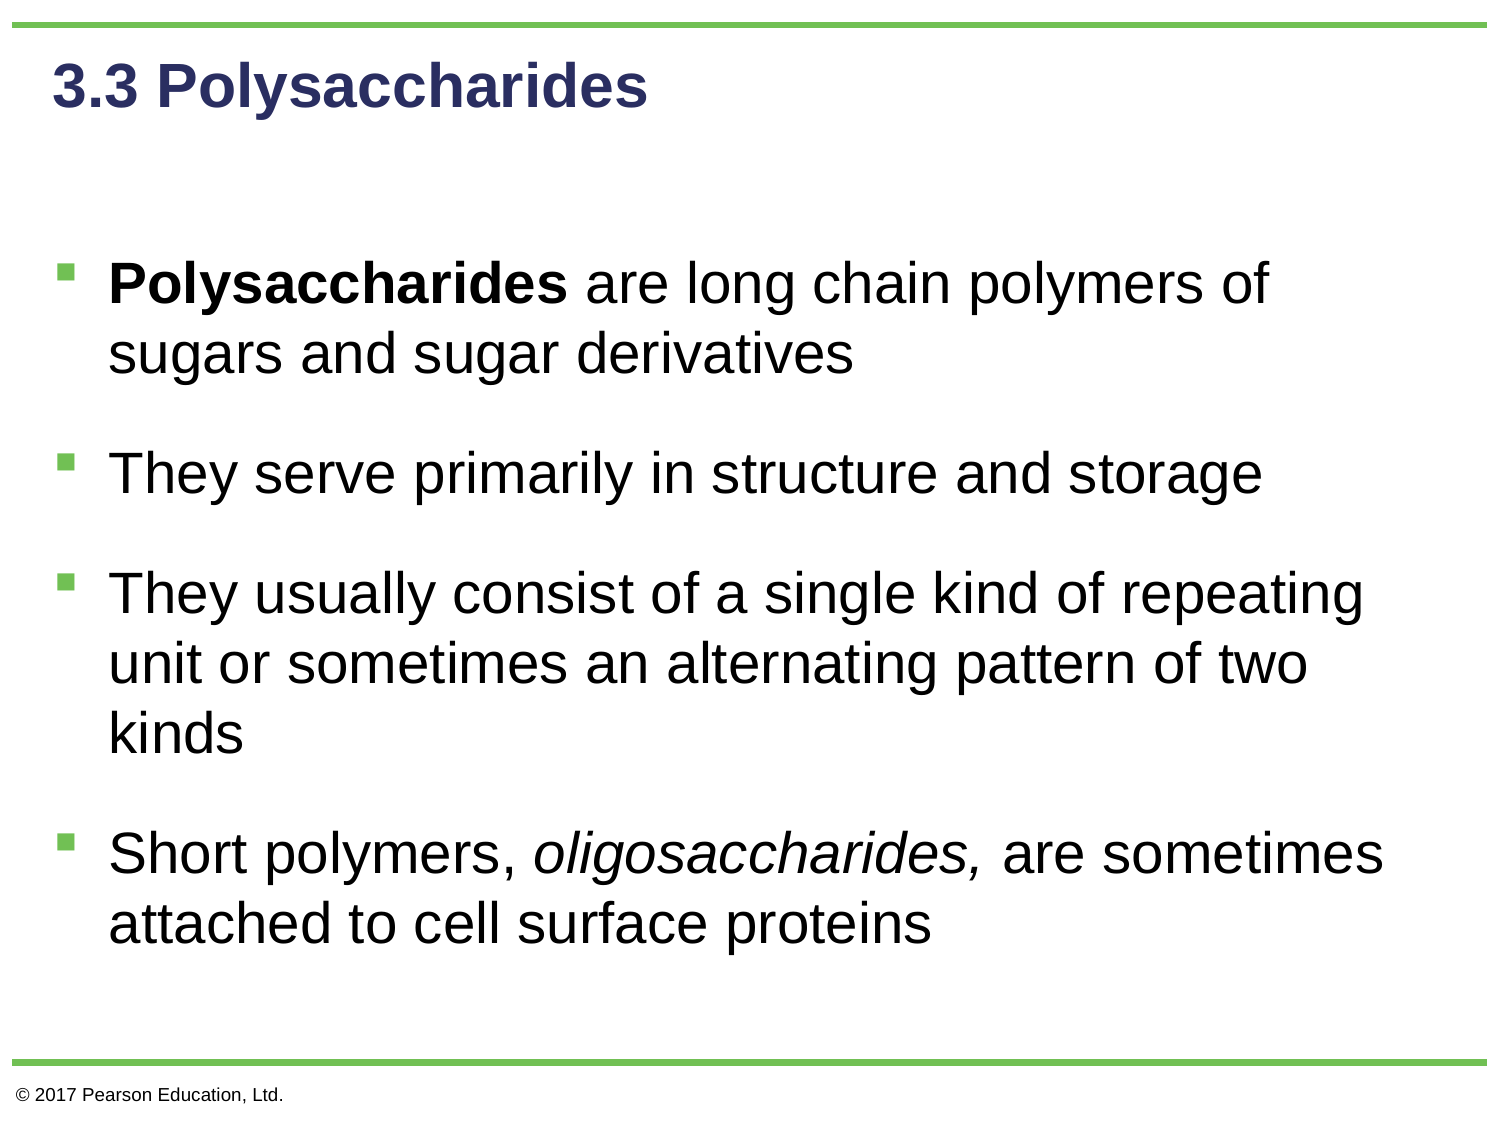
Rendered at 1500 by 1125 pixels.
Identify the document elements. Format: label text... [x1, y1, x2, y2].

footer © 2017 Pearson Education, Ltd. [0, 1062, 476, 1125]
title 3.3 Polysaccharides [37, 37, 1463, 213]
list Polysaccharides are long chain polymers of sugars and sugar derivatives They serve primarily in structure and storage They usually consist of a single kind of repeating unit or sometimes an alternating pattern of two kinds Short polymers, oligosaccharides, are sometimes attached to cell surface proteins [37, 237, 1463, 1050]
